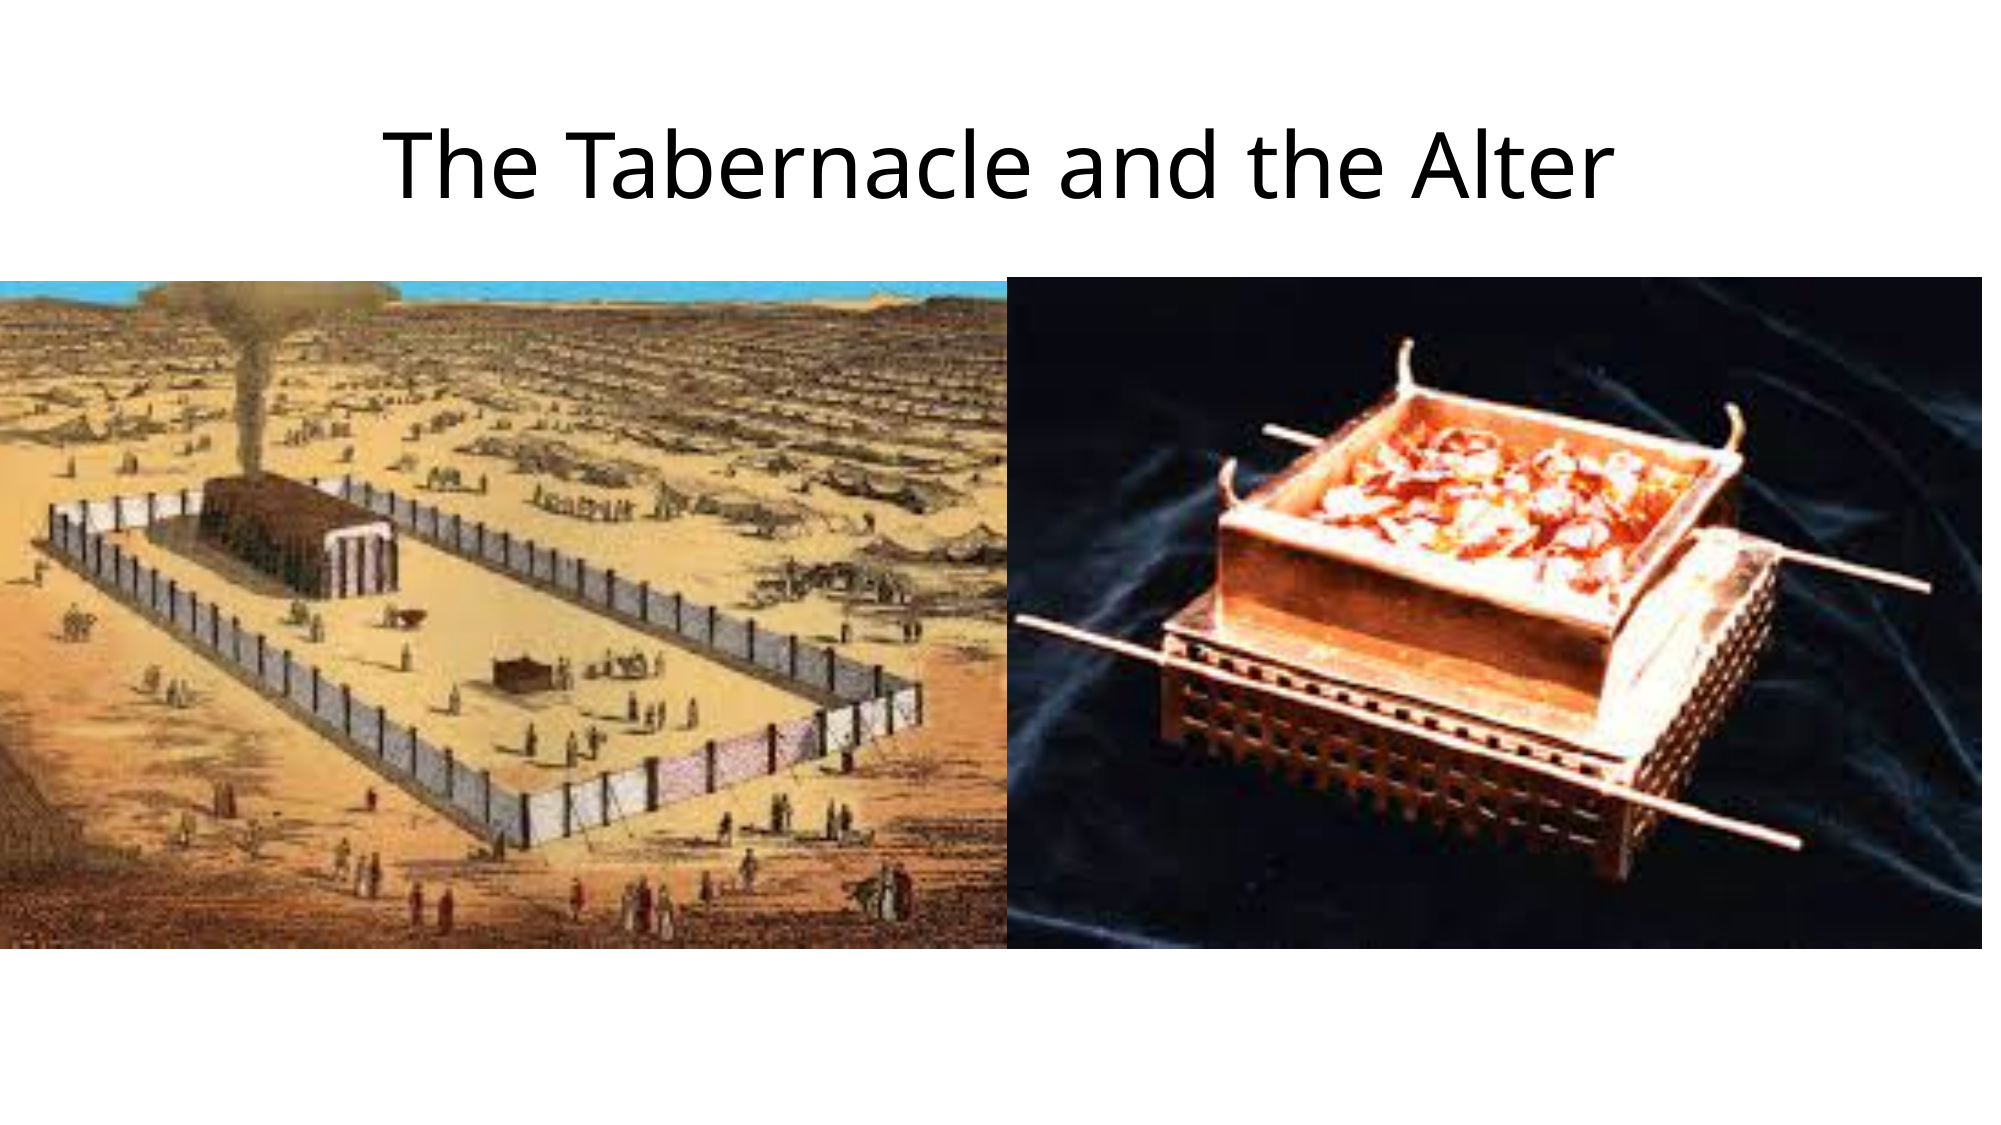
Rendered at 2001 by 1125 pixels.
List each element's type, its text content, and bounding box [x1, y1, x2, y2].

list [0, 281, 1007, 949]
title The Tabernacle and the Alter [137, 59, 1863, 278]
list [1007, 277, 1981, 949]
